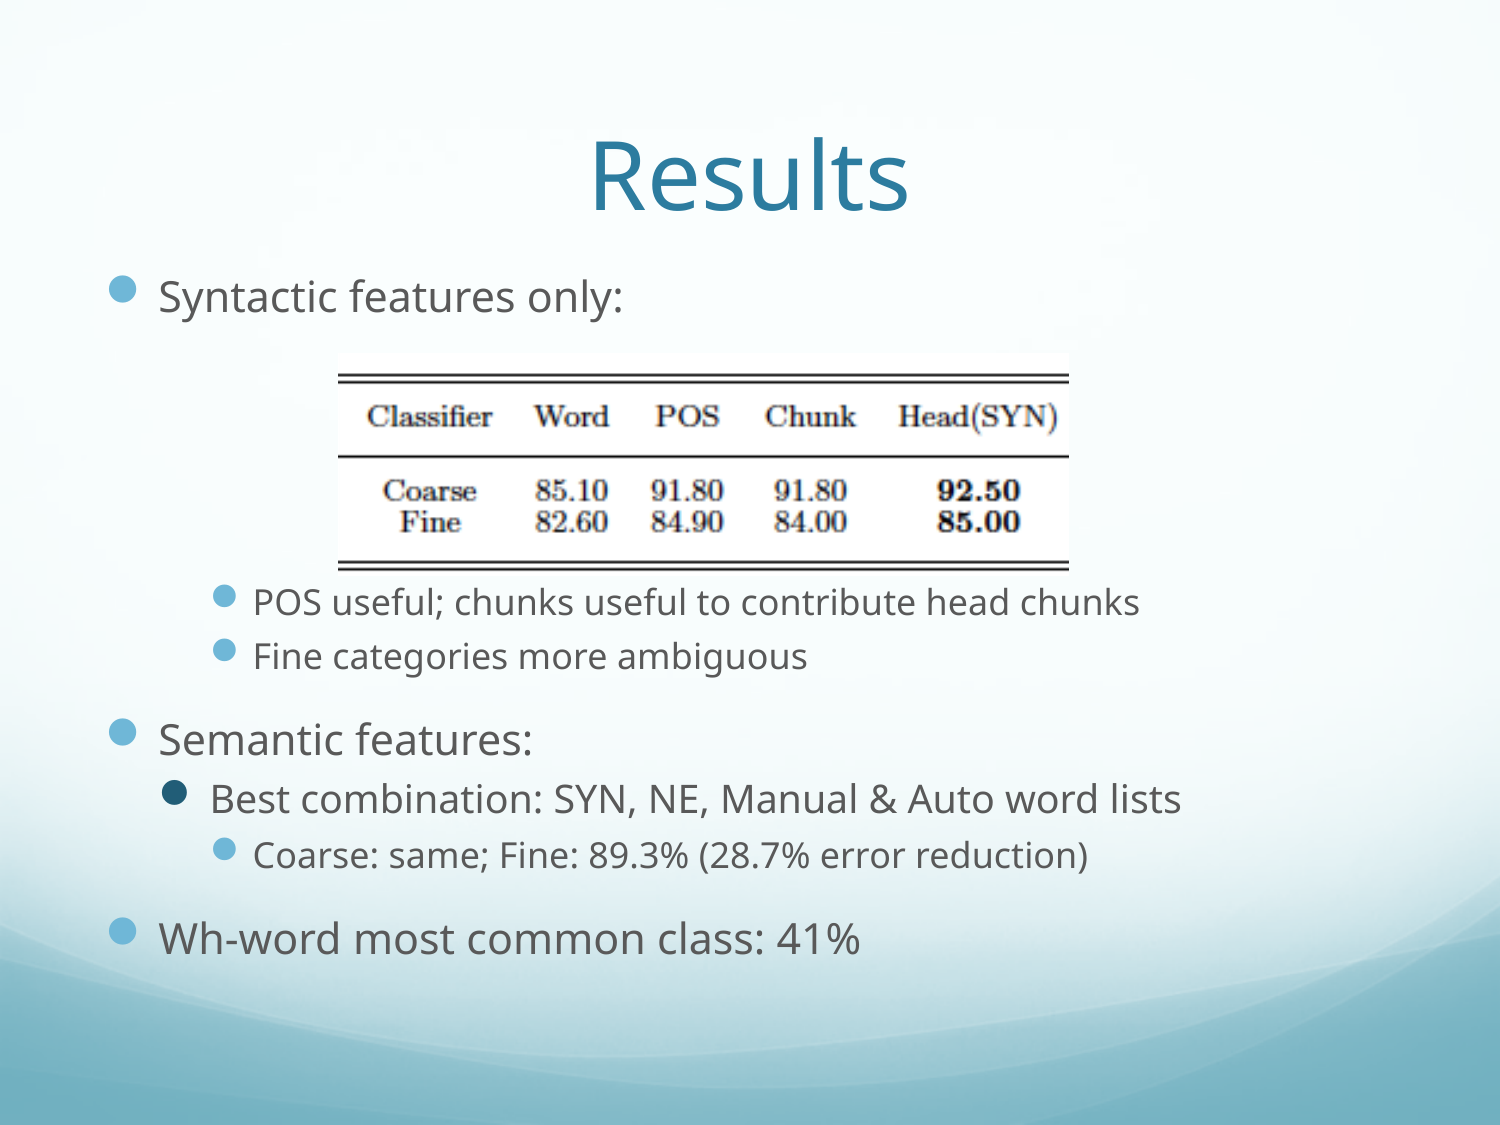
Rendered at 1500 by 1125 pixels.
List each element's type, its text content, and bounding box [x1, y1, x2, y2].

title Results [90, 17, 1410, 237]
list Syntactic features only: POS useful; chunks useful to contribute head chunks Fine categories more ambiguous Semantic features: Best combination: SYN, NE, Manual & Auto word lists Coarse: same; Fine: 89.3% (28.7% error reduction) Wh-word most common class: 41% [90, 262, 1410, 975]
picture [338, 353, 1070, 576]
